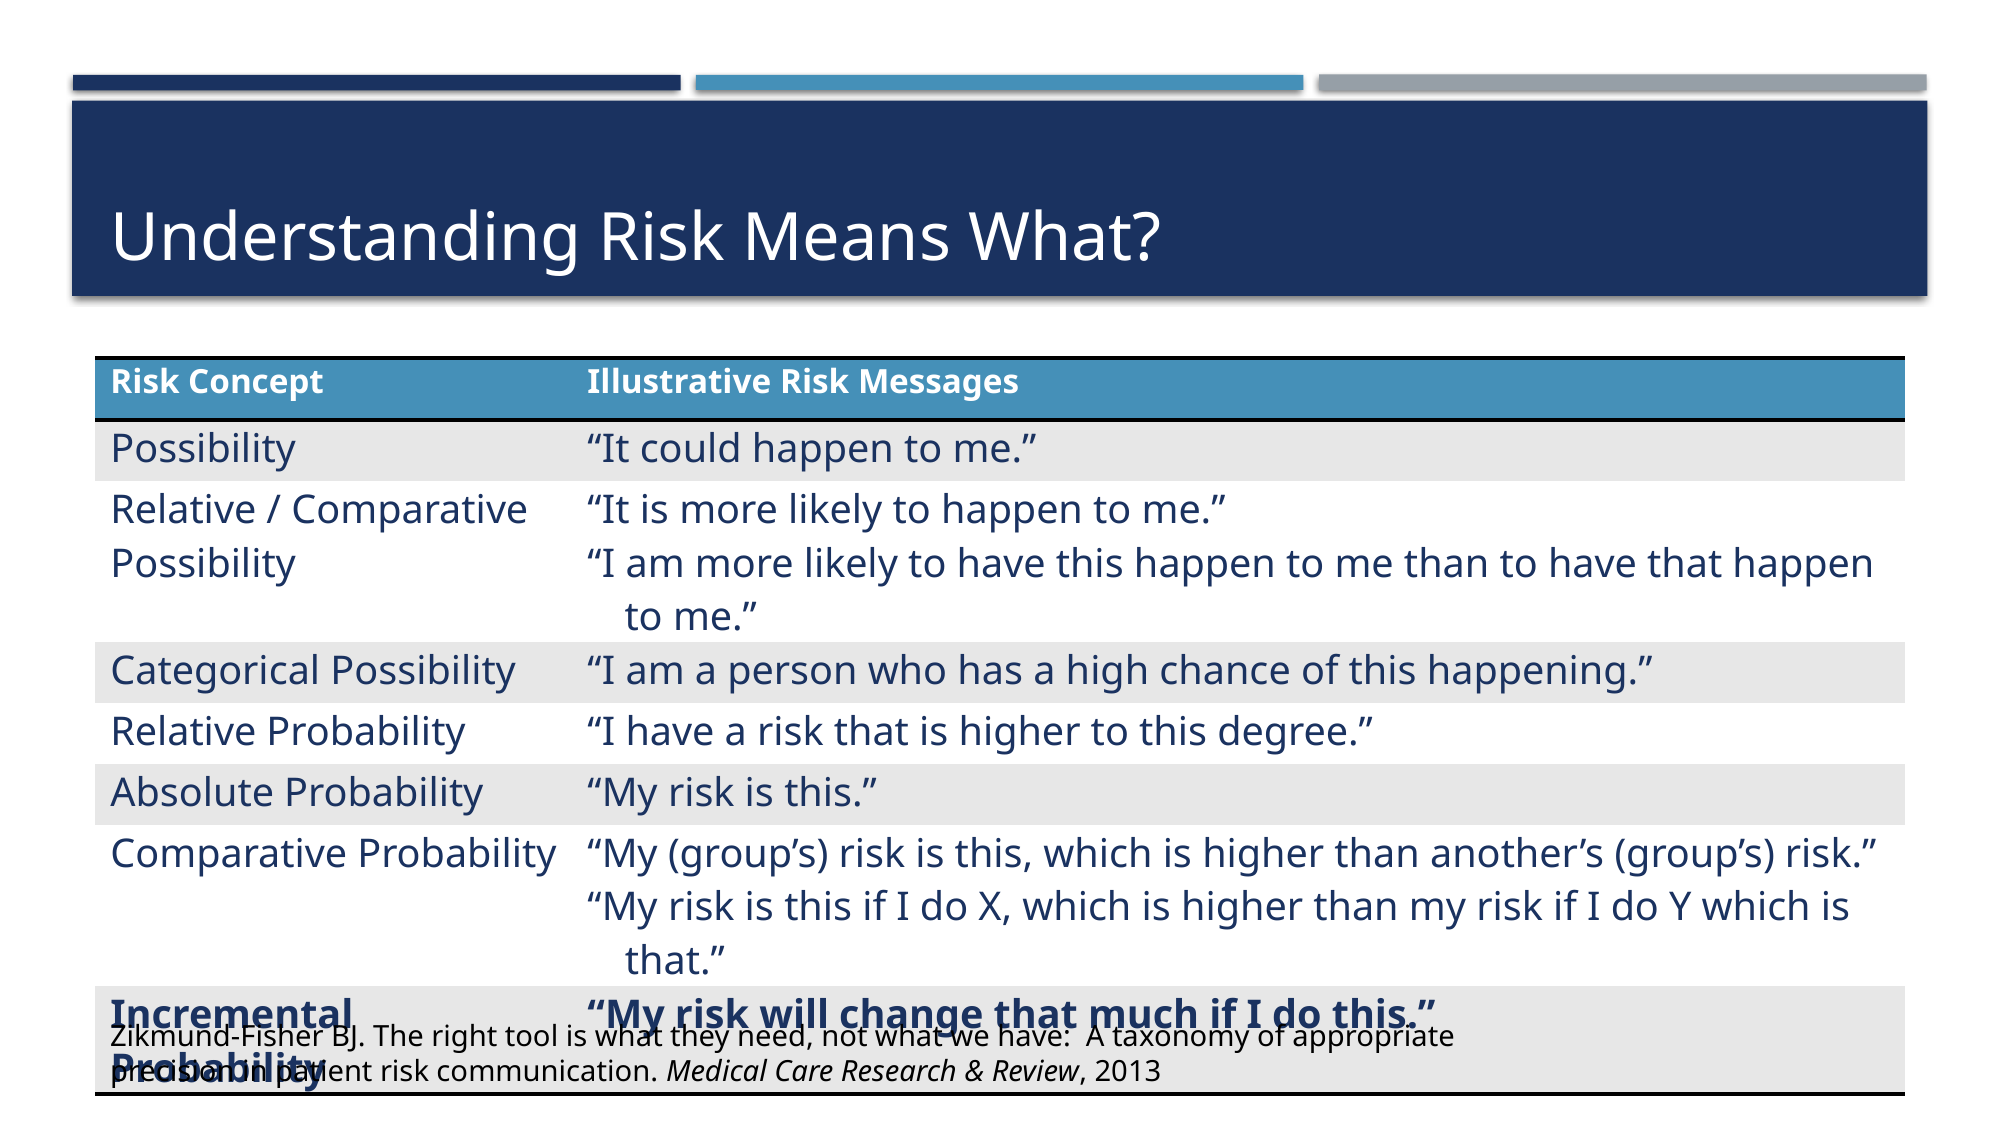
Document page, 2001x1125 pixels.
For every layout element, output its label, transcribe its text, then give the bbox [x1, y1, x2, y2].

table_cell “It could happen to me.” [573, 422, 1905, 481]
table_cell Incremental Probability [95, 986, 573, 1009]
table_cell Absolute Probability [95, 764, 573, 825]
table_cell “My risk will change that much if I do this.” [573, 986, 1905, 1092]
table_cell “I have a risk that is higher to this degree.” [573, 703, 1905, 764]
table_cell “My risk is this.” [573, 764, 1905, 825]
table_cell “My (group’s) risk is this, which is higher than another’s (group’s) risk.” “My risk is this if I do X, which is higher than my risk if I do Y which is that.” [573, 825, 1905, 986]
table_cell Possibility [95, 422, 573, 481]
table_header Risk Concept [95, 360, 573, 418]
text_box Zikmund-Fisher BJ. The right tool is what they need, not what we have: A taxonomy of appropriate precision in patient risk communication. Medical Care Research & Review, 2013 [95, 1009, 1543, 1095]
table_cell Relative / Comparative Possibility [95, 481, 573, 642]
table_cell Categorical Possibility [95, 642, 573, 703]
table_cell “I am a person who has a high chance of this happening.” [573, 642, 1905, 703]
table_header Illustrative Risk Messages [573, 360, 1905, 418]
table_cell Relative Probability [95, 703, 573, 764]
table_cell “It is more likely to happen to me.” “I am more likely to have this happen to me than to have that happen to me.” [573, 481, 1905, 642]
title Understanding Risk Means What? [95, 115, 1905, 282]
table_cell Comparative Probability [95, 825, 573, 986]
